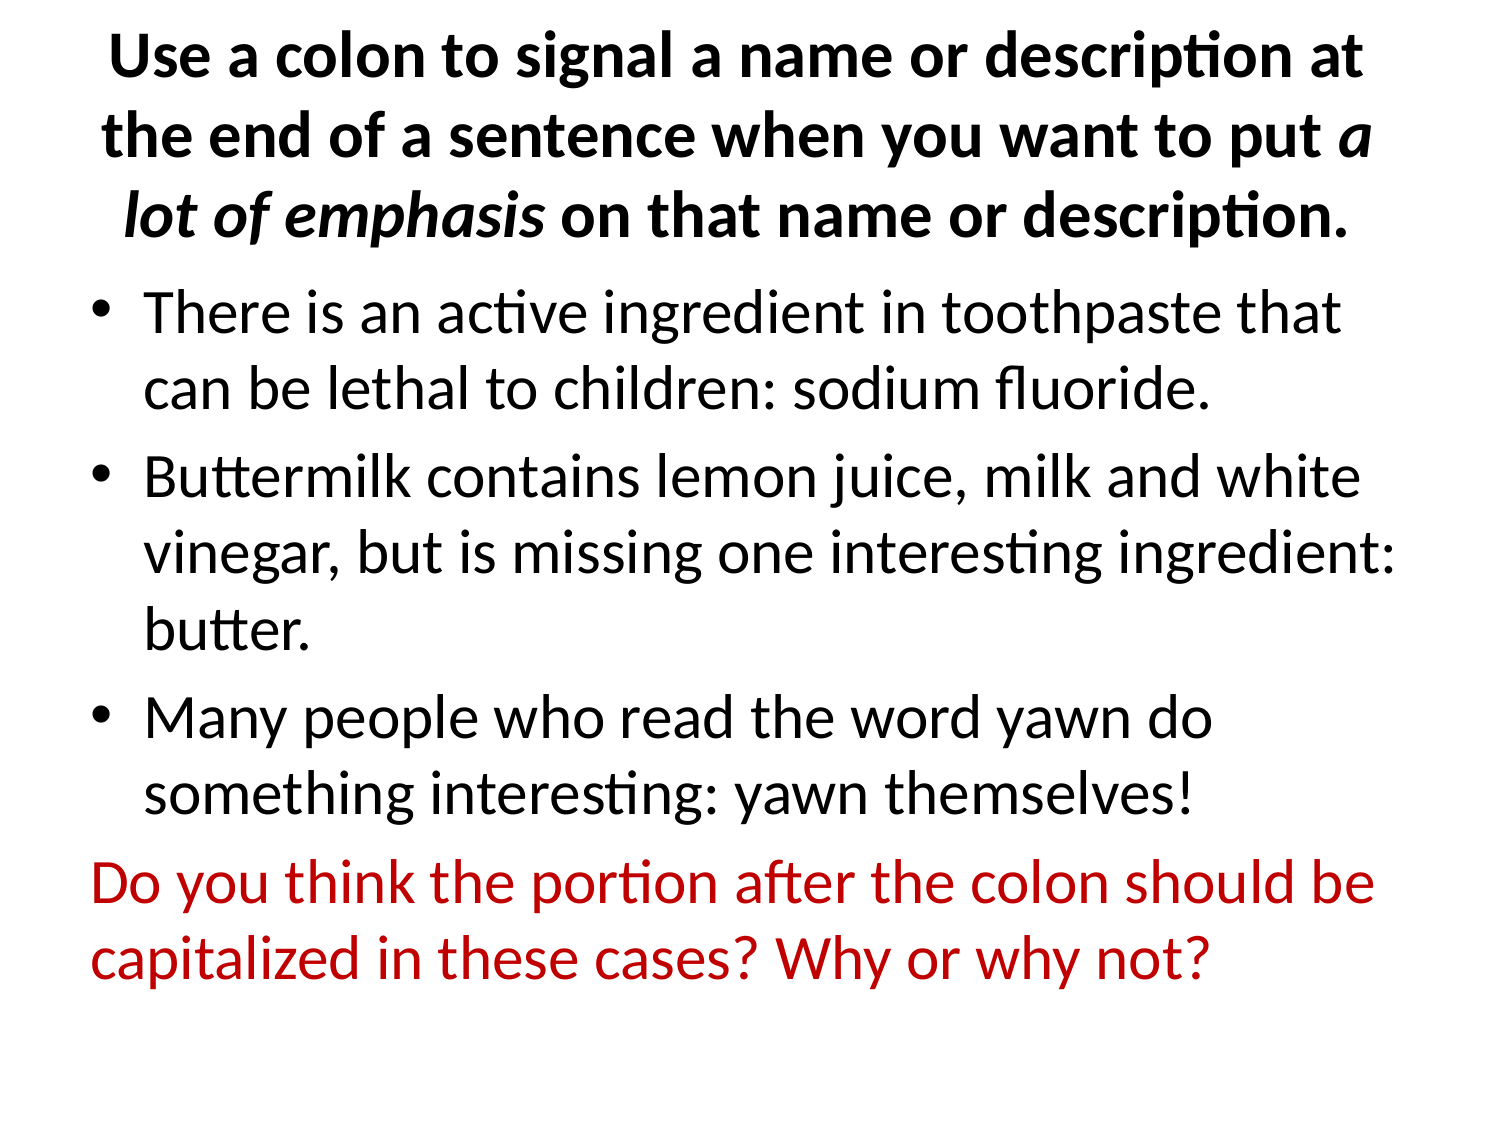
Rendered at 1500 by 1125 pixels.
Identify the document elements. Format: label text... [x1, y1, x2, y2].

title Use a colon to signal a name or description at the end of a sentence when you want to put a lot of emphasis on that name or description. [62, 37, 1413, 225]
list There is an active ingredient in toothpaste that can be lethal to children: sodium fluoride. Buttermilk contains lemon juice, milk and white vinegar, but is missing one interesting ingredient: butter. Many people who read the word yawn do something interesting: yawn themselves! Do you think the portion after the colon should be capitalized in these cases? Why or why not? [75, 262, 1425, 1005]
